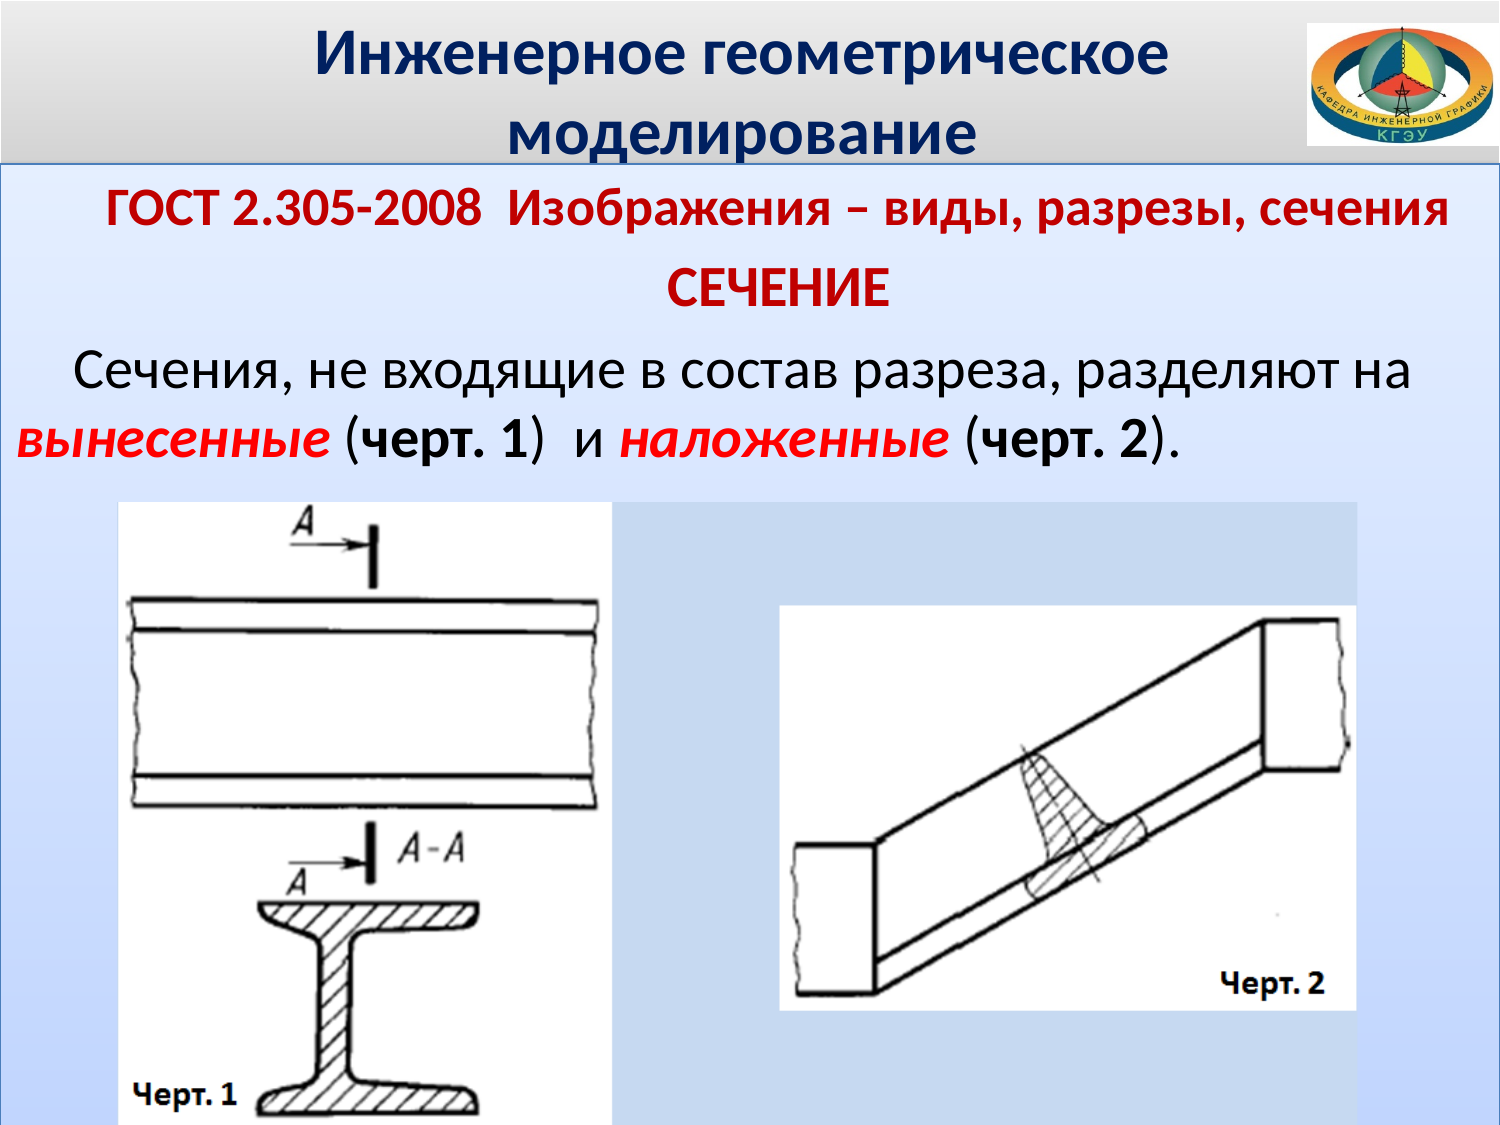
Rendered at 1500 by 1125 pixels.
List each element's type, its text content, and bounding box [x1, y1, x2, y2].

subtitle ГОСТ 2.305-2008 Изображения – виды, разрезы, сечения СЕЧЕНИЕ Сечения, не входящие в состав разреза, разделяют на вынесенные (черт. 1) и наложенные (черт. 2). [0, 163, 1500, 1125]
title Инженерное геометрическое моделирование [0, 0, 1500, 162]
picture [1304, 23, 1500, 153]
picture [116, 502, 1358, 1125]
